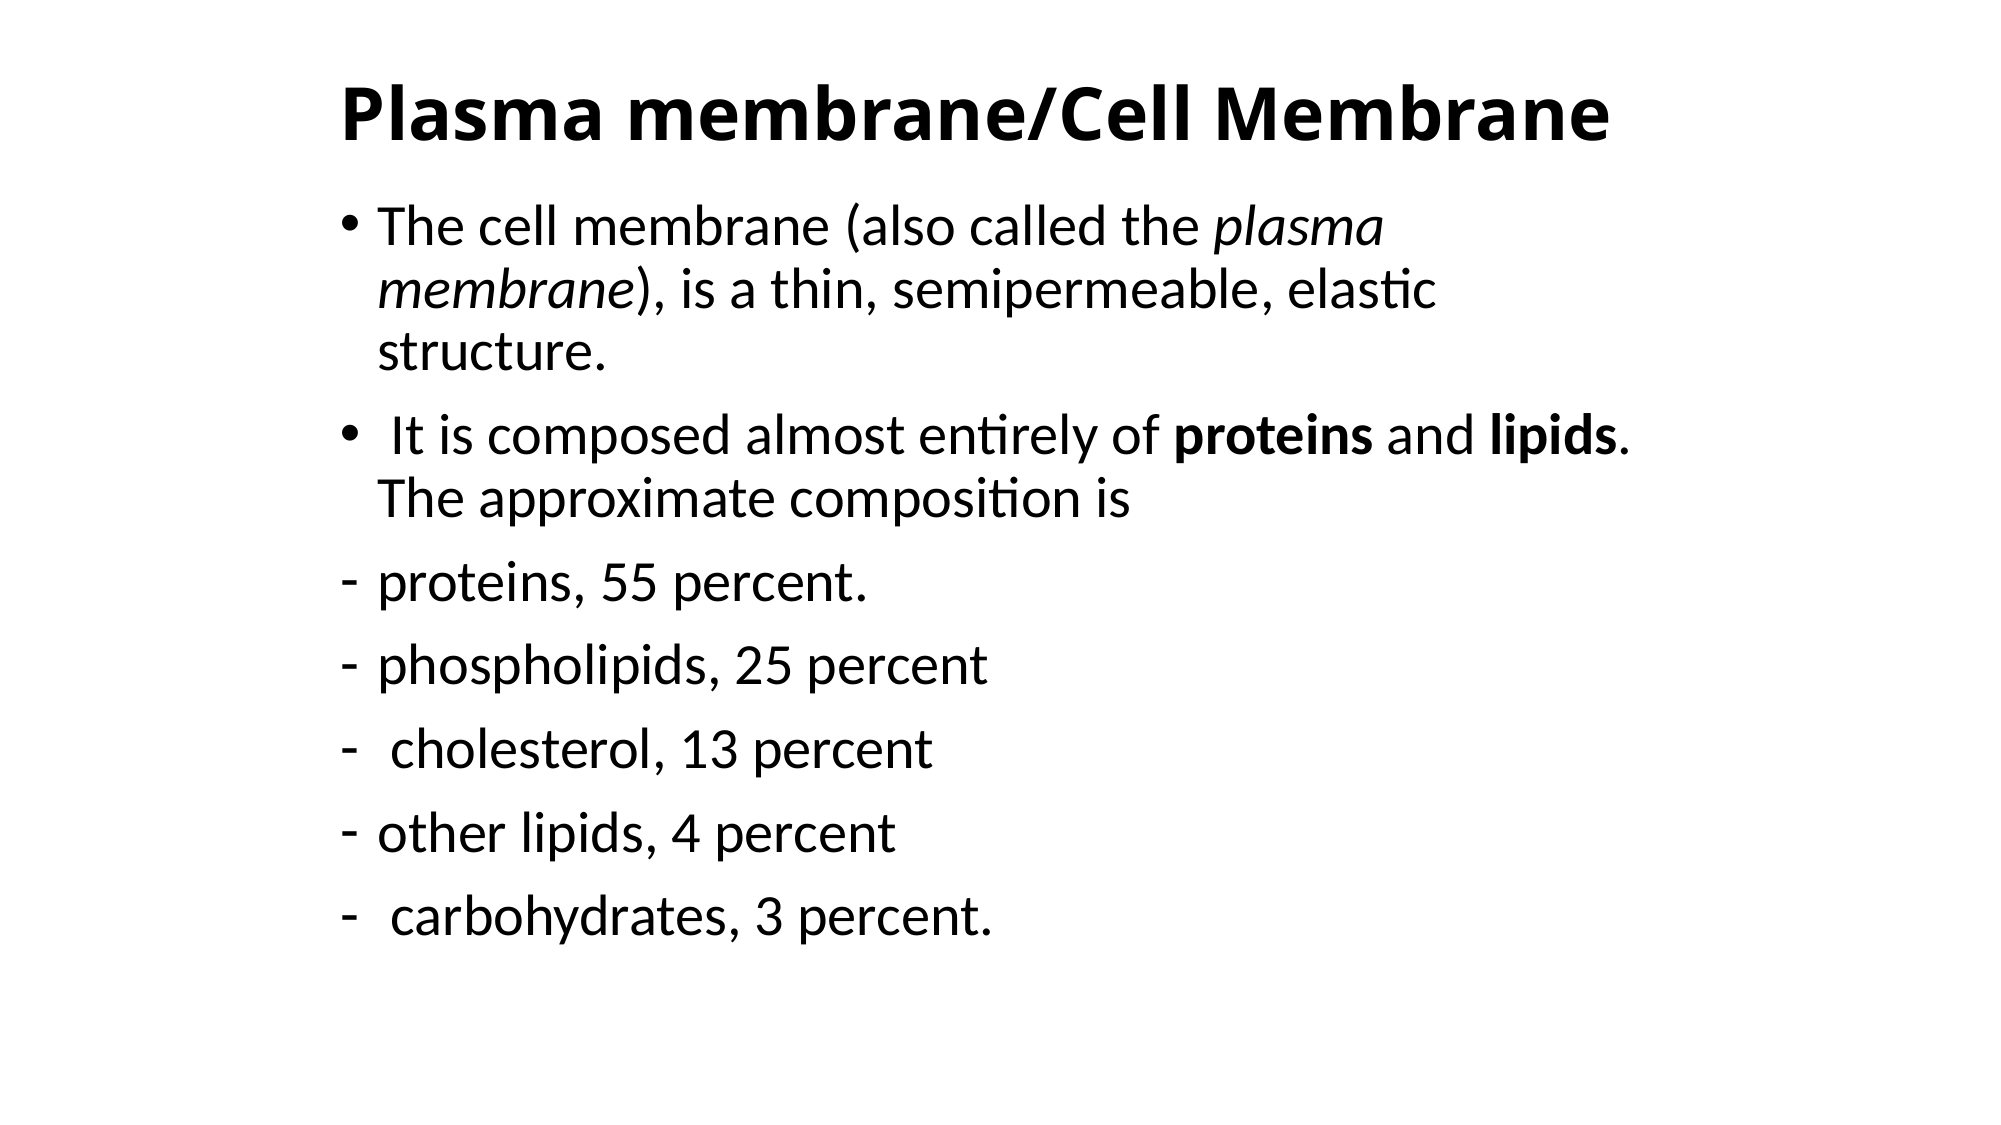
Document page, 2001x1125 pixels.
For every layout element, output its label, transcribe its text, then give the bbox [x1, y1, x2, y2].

list The cell membrane (also called the plasma membrane), is a thin, semipermeable, elastic structure. It is composed almost entirely of proteins and lipids. The approximate composition is proteins, 55 percent. phospholipids, 25 percent cholesterol, 13 percent other lipids, 4 percent carbohydrates, 3 percent. [324, 187, 1675, 1038]
title Plasma membrane/Cell Membrane [324, 45, 1675, 187]
